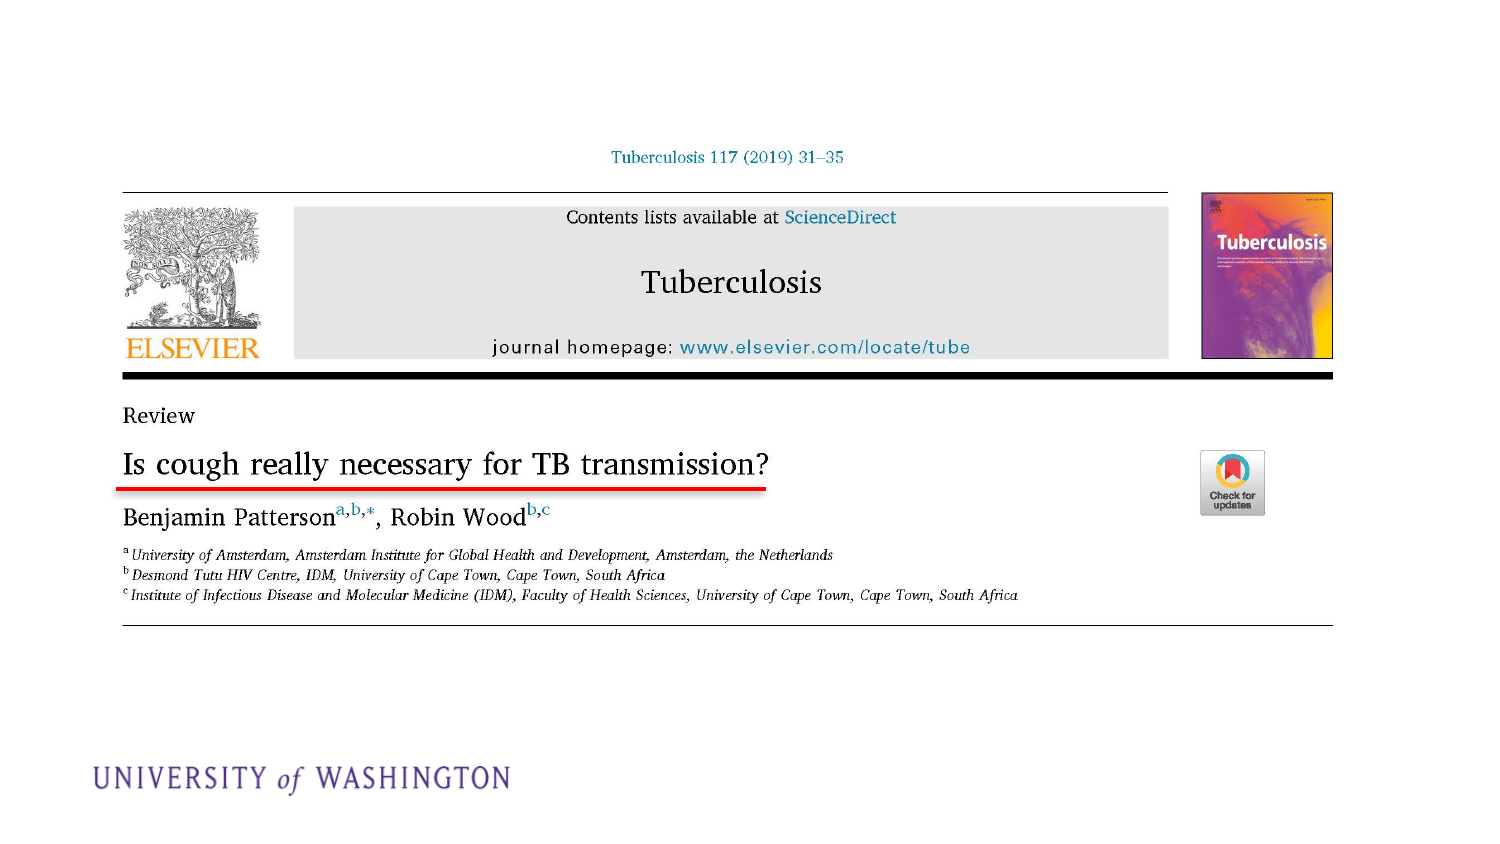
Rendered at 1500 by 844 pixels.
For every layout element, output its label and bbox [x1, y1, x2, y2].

picture [93, 766, 510, 796]
picture [34, 137, 1420, 631]
